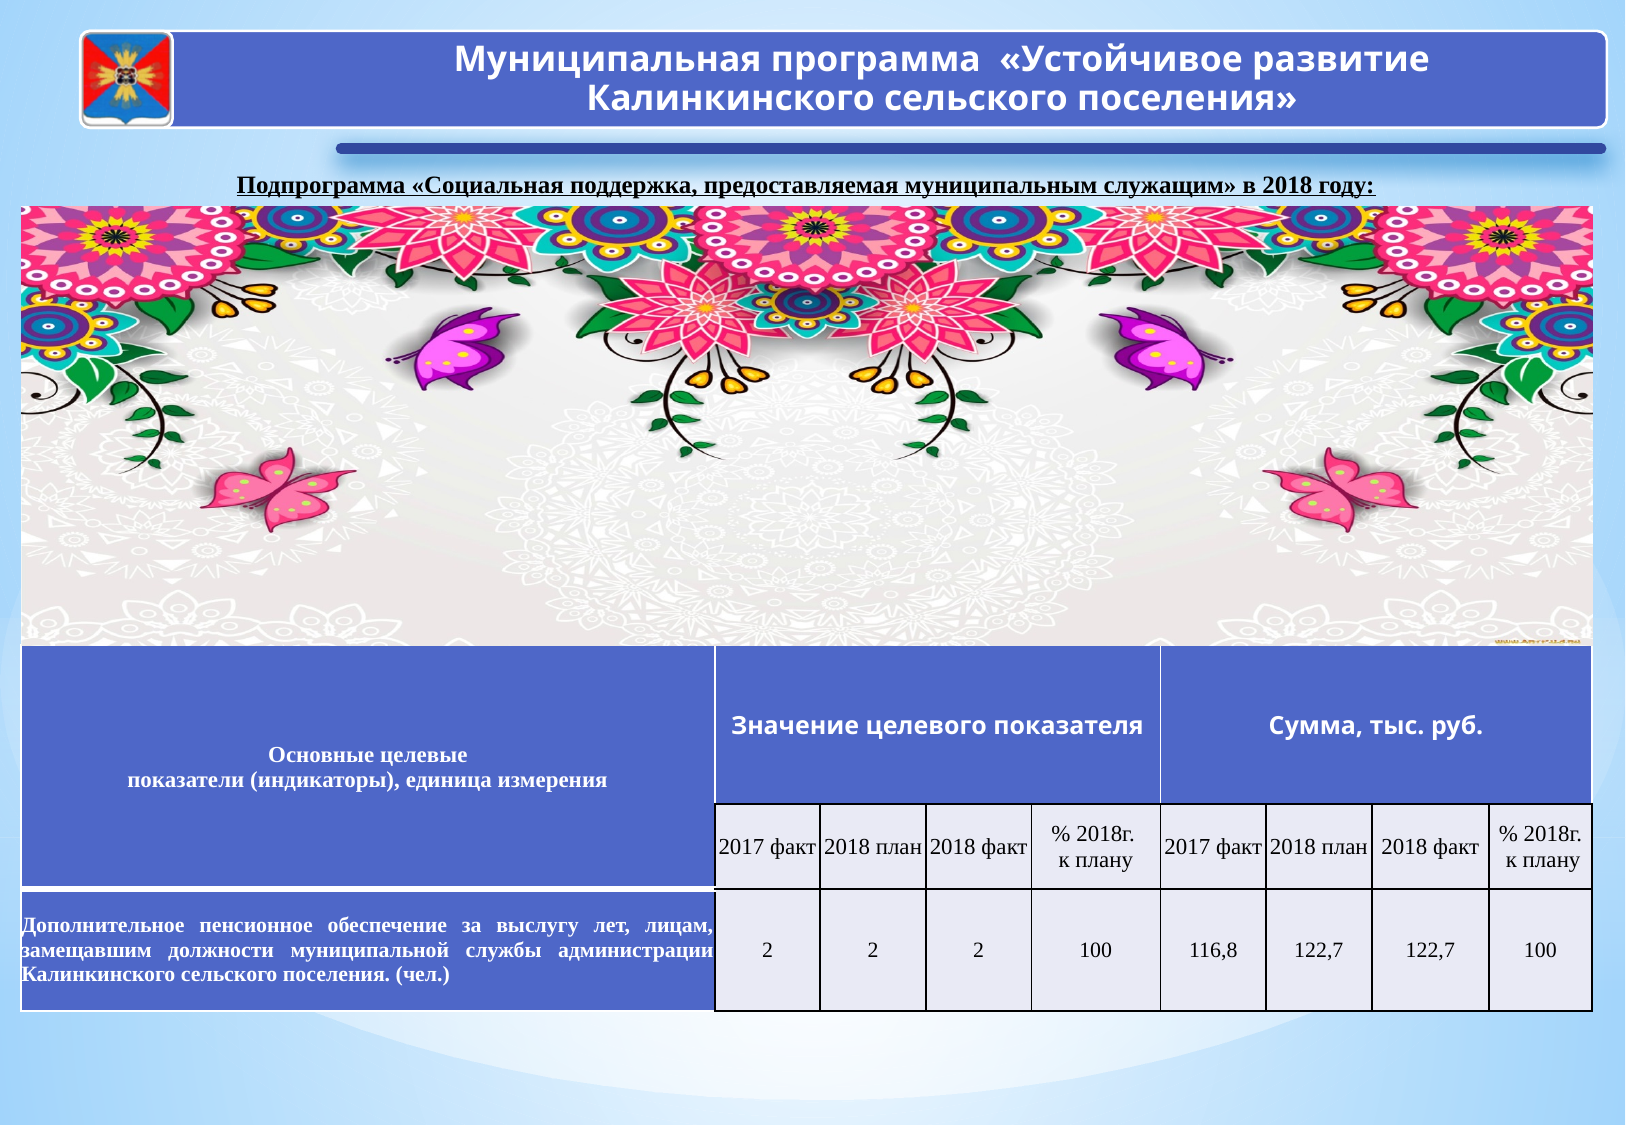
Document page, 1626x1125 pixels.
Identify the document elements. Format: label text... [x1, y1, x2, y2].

table_cell % 2018г. к плану [1490, 805, 1591, 888]
table_cell 122,7 [1267, 890, 1371, 1010]
table_cell 116,8 [1161, 890, 1265, 1010]
table_cell 2017 факт [1161, 805, 1265, 888]
table_cell 2018 факт [1373, 805, 1488, 888]
table_cell 2 [716, 890, 819, 1010]
table_cell 2018 факт [927, 805, 1031, 888]
table_header Основные целевые показатели (индикаторы), единица измерения [22, 657, 714, 886]
table_cell 100 [1032, 890, 1160, 1010]
table_cell % 2018г. к плану [1032, 805, 1160, 888]
table_cell 122,7 [1373, 890, 1488, 1010]
table_cell Дополнительное пенсионное обеспечение за выслугу лет, лицам, замещавшим должности муниципальной службы администрации Калинкинского сельского поселения. (чел.) [22, 892, 714, 1010]
table_cell 2018 план [1267, 805, 1371, 888]
picture [20, 206, 1593, 646]
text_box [79, 30, 1608, 128]
text_box Подпрограмма «Социальная поддержка, предоставляемая муниципальным служащим» в 2018 году: [10, 160, 1603, 206]
table_header Сумма, тыс. руб. [1161, 657, 1591, 803]
table_cell 2017 факт [716, 805, 819, 888]
table_cell 2 [927, 890, 1031, 1010]
table_header Значение целевого показателя [716, 657, 1160, 803]
table_cell 2018 план [821, 805, 925, 888]
table_cell 100 [1490, 890, 1591, 1010]
table_cell 2 [821, 890, 925, 1010]
